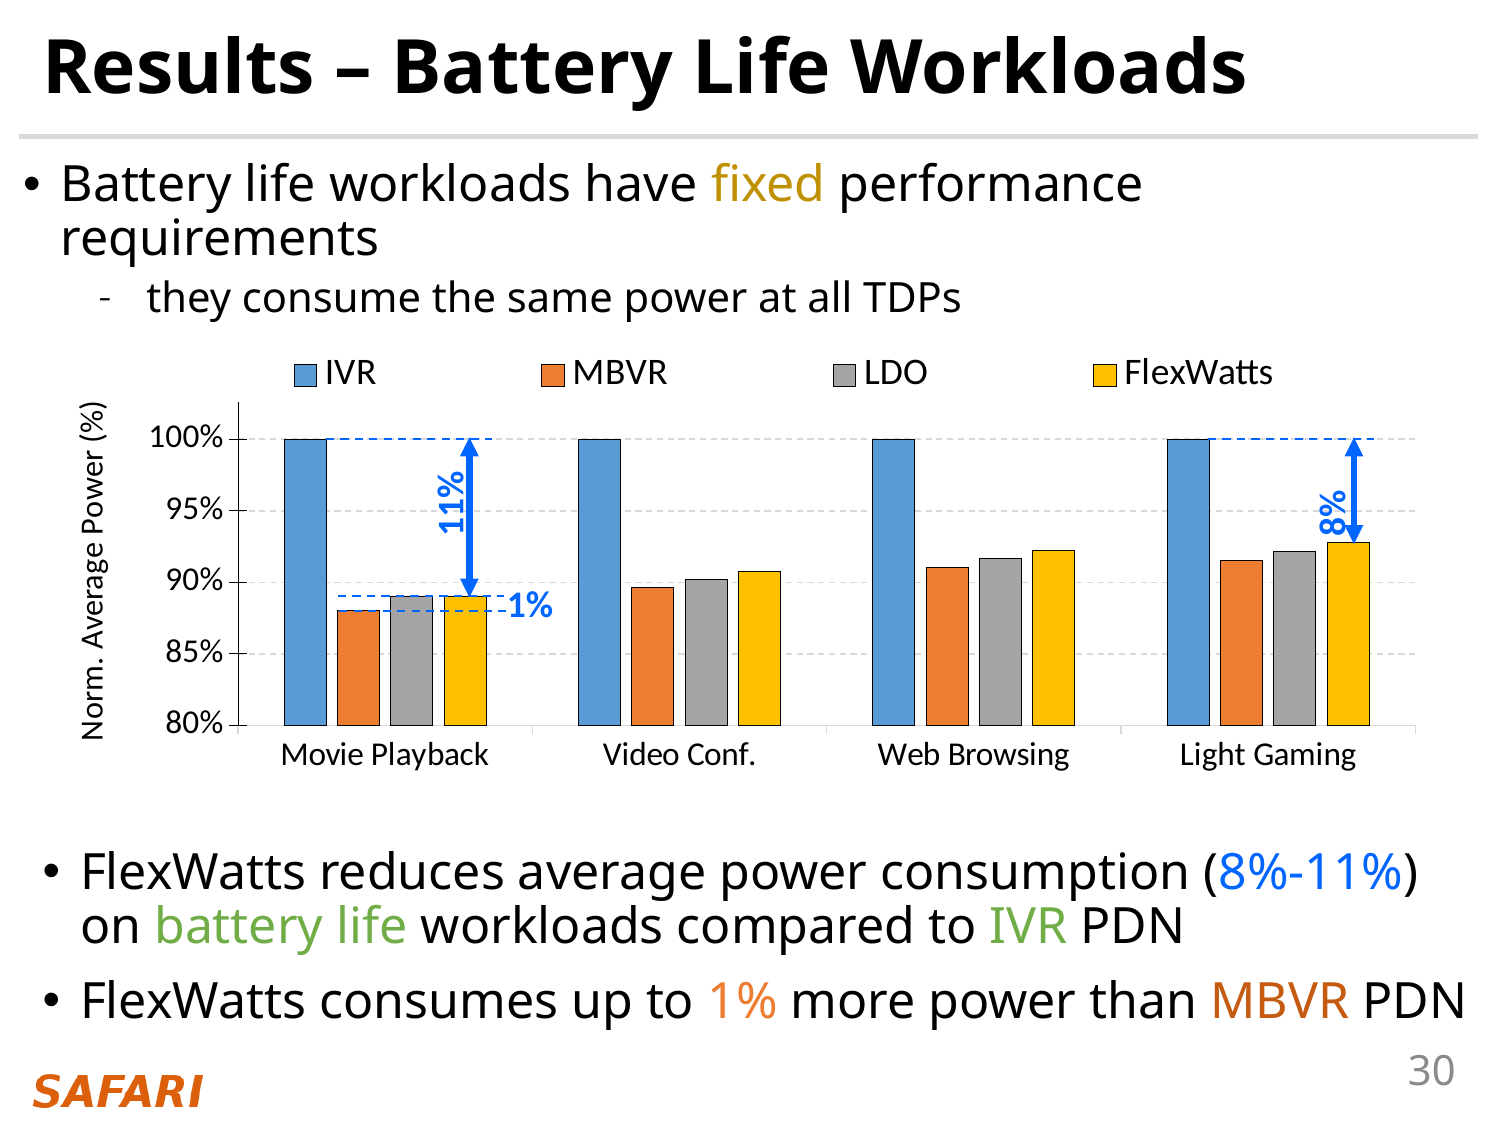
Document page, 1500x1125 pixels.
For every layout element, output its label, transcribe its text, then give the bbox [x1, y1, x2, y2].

list FlexWatts reduces average power consumption (8%-11%) on battery life workloads compared to IVR PDN FlexWatts consumes up to 1% more power than MBVR PDN [27, 838, 1487, 1064]
picture [31, 1065, 209, 1118]
title Results – Battery Life Workloads [27, 21, 1487, 122]
chart [49, 347, 1459, 795]
text_box Battery life workloads have fixed performance requirements they consume the same power at all TDPs [8, 151, 1481, 306]
